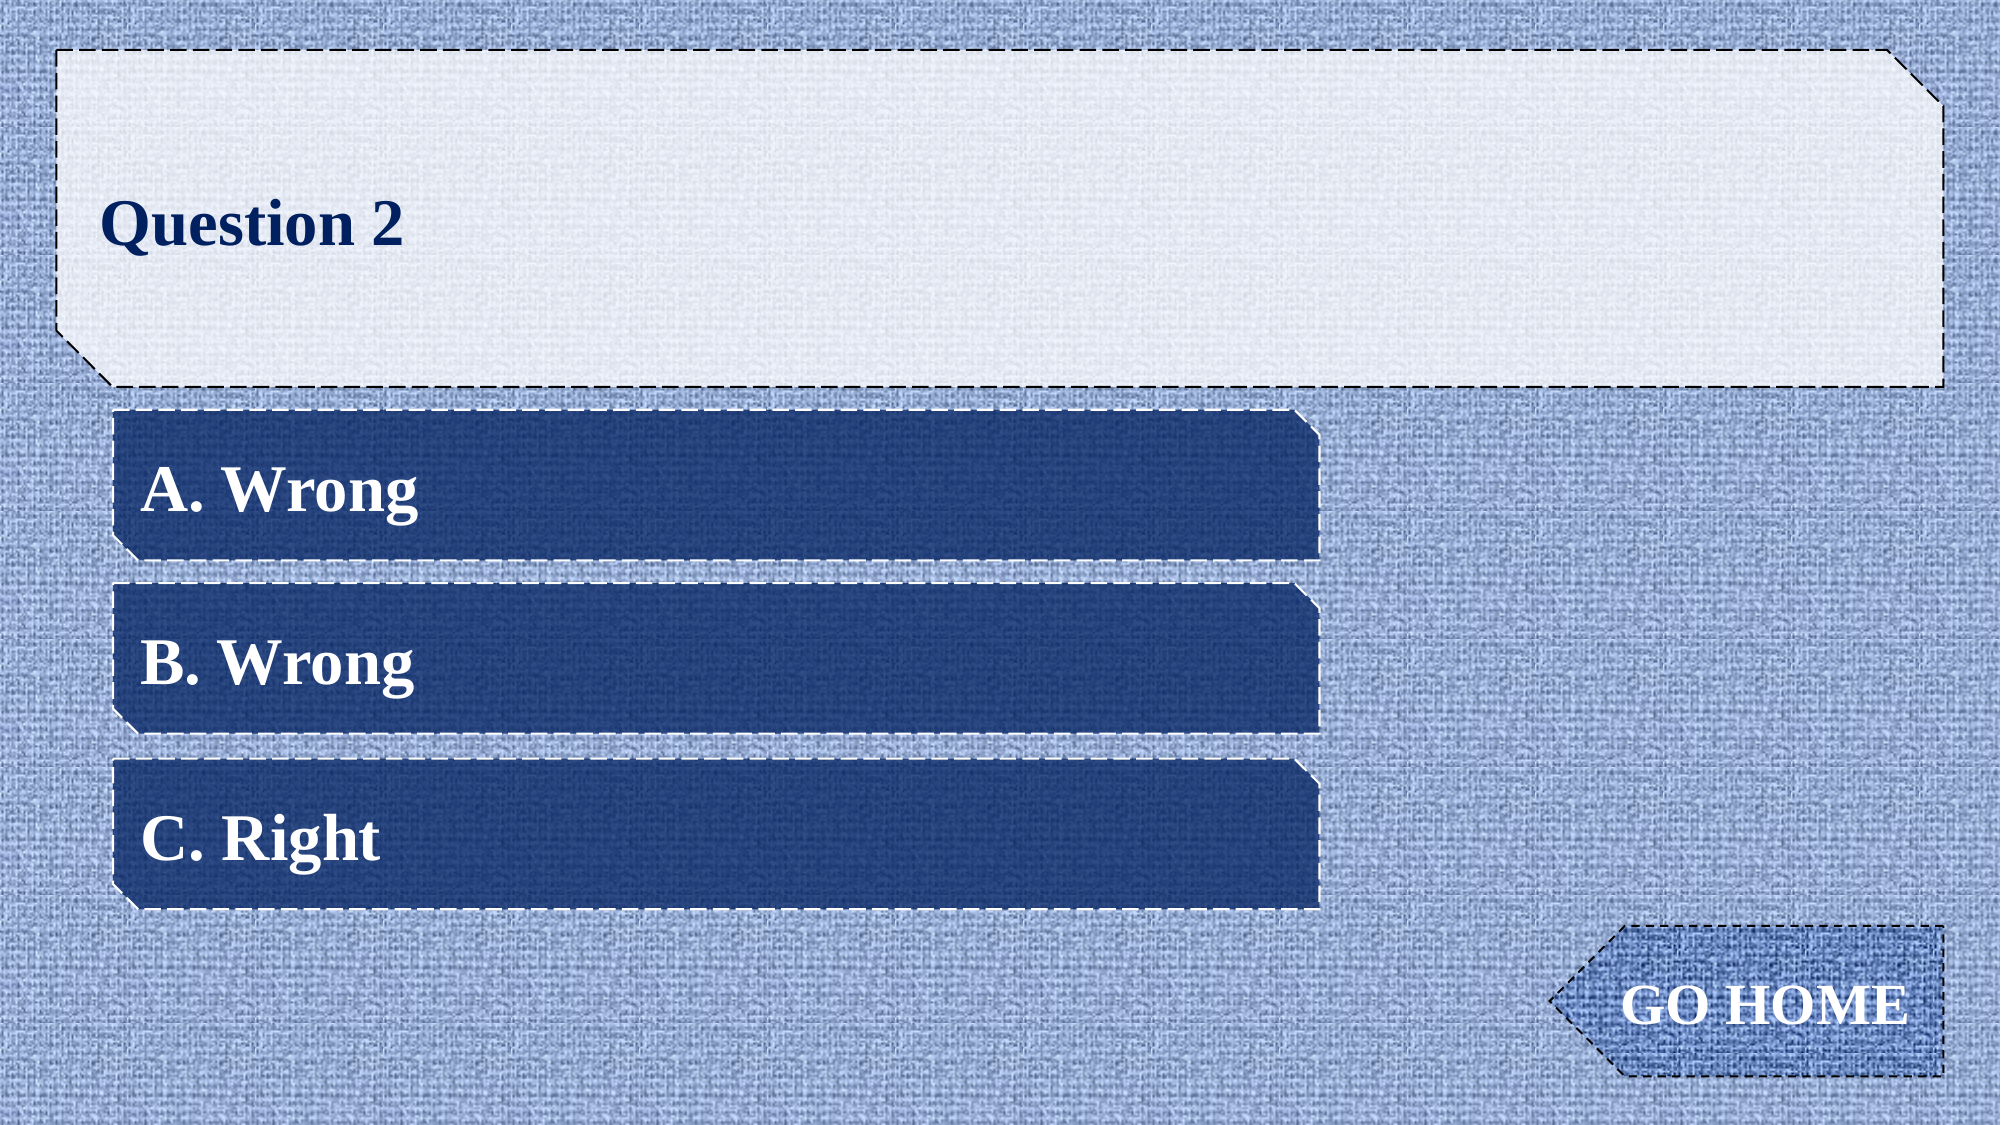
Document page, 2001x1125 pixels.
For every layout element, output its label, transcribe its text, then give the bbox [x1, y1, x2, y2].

text_box GO HOME [1548, 924, 1945, 1078]
text_box Question 2 [55, 48, 1945, 388]
text_box B. Wrong [111, 582, 1321, 735]
text_box A. Wrong [111, 408, 1321, 562]
text_box C. Right [111, 757, 1321, 911]
